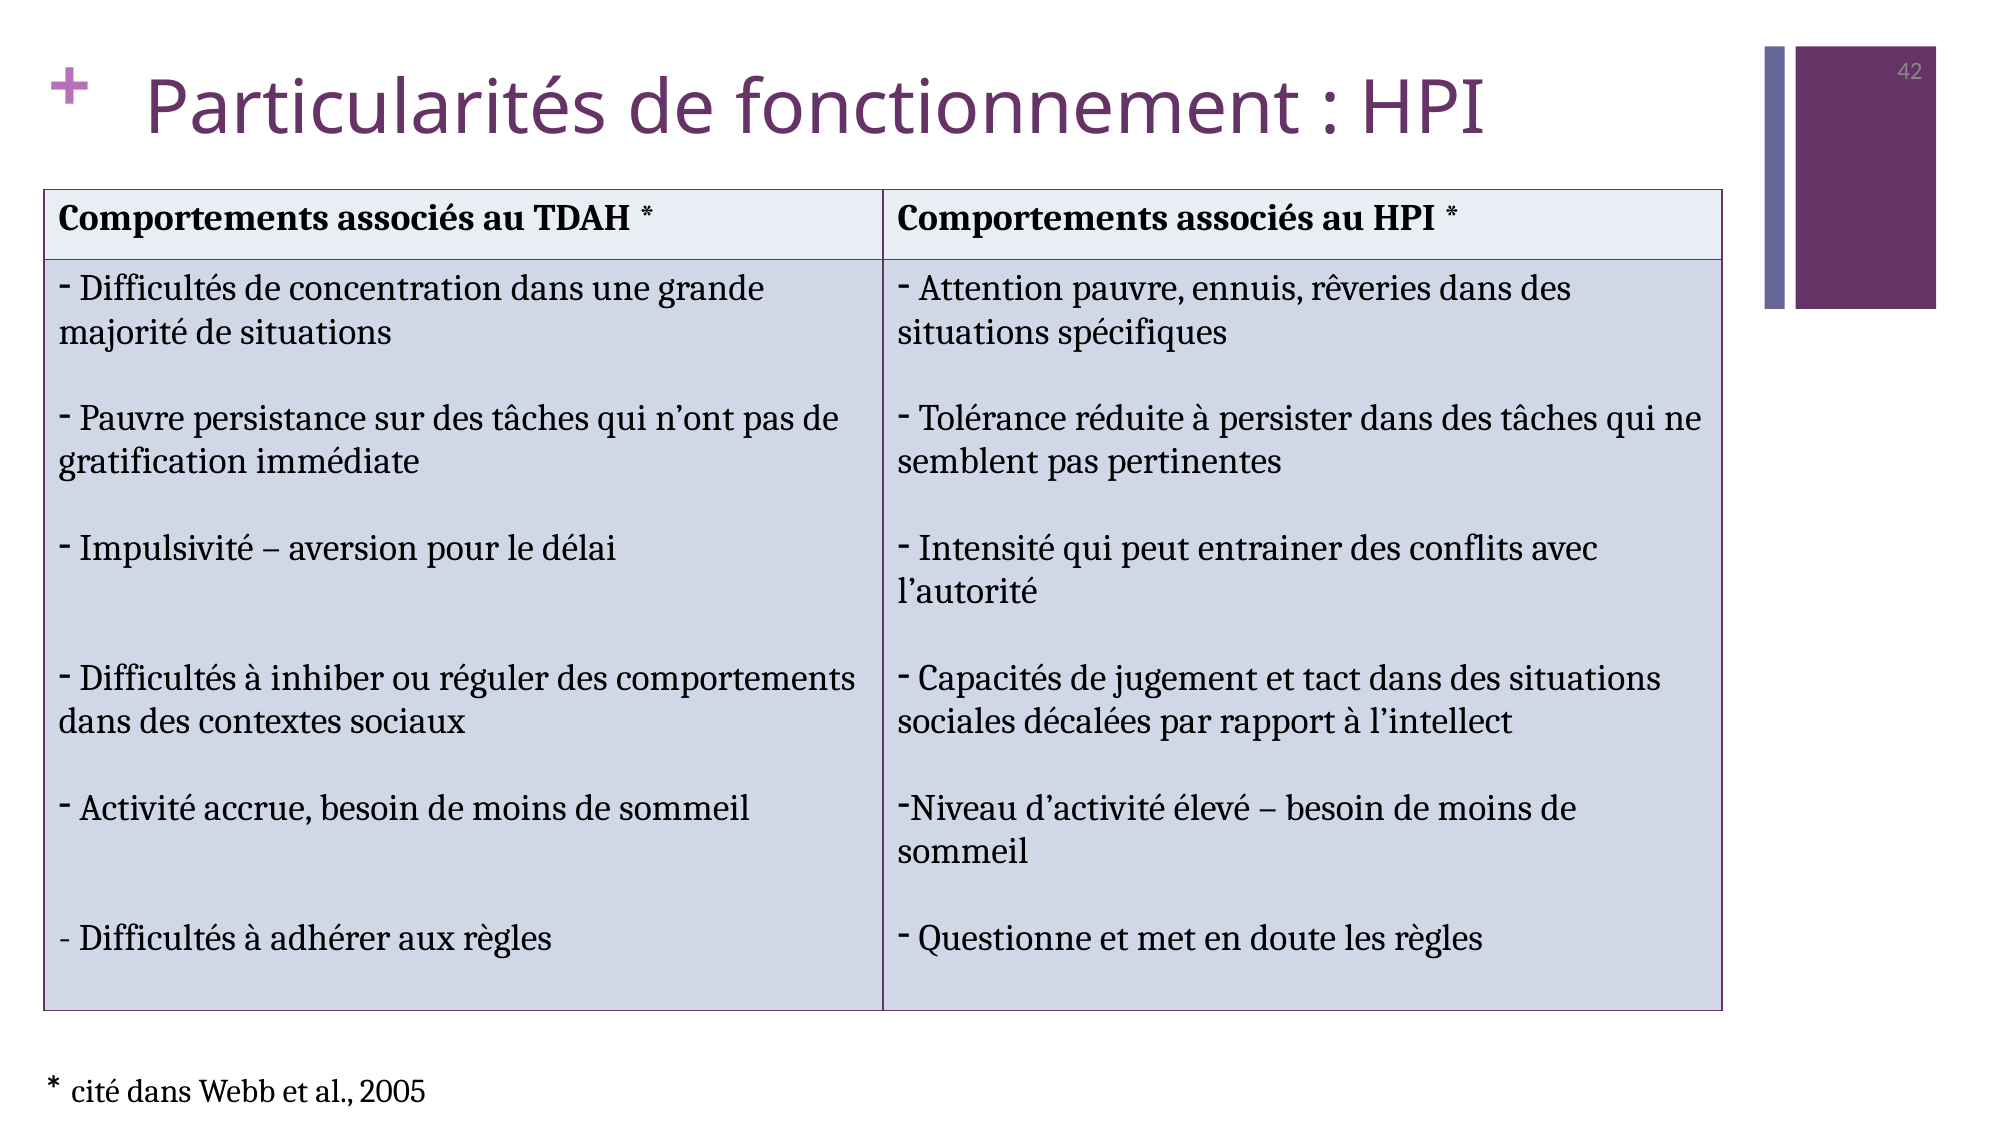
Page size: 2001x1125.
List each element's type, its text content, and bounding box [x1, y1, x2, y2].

text_box * cité dans Webb et al., 2005 [29, 1057, 583, 1118]
table_cell Attention pauvre, ennuis, rêveries dans des situations spécifiques Tolérance réduite à persister dans des tâches qui ne semblent pas pertinentes Intensité qui peut entrainer des conflits avec l’autorité Capacités de jugement et tact dans des situations sociales décalées par rapport à l’intellect Niveau d’activité élevé – besoin de moins de sommeil Questionne et met en doute les règles [884, 260, 1721, 1010]
slide_number 42 [1816, 39, 1938, 100]
table_header Comportements associés au HPI * [884, 190, 1721, 259]
table_header Comportements associés au TDAH * [45, 190, 882, 259]
table_cell Difficultés de concentration dans une grande majorité de situations Pauvre persistance sur des tâches qui n’ont pas de gratification immédiate Impulsivité – aversion pour le délai Difficultés à inhiber ou réguler des comportements dans des contextes sociaux Activité accrue, besoin de moins de sommeil - Difficultés à adhérer aux règles [45, 260, 882, 1010]
title Particularités de fonctionnement : HPI [129, 51, 1691, 195]
